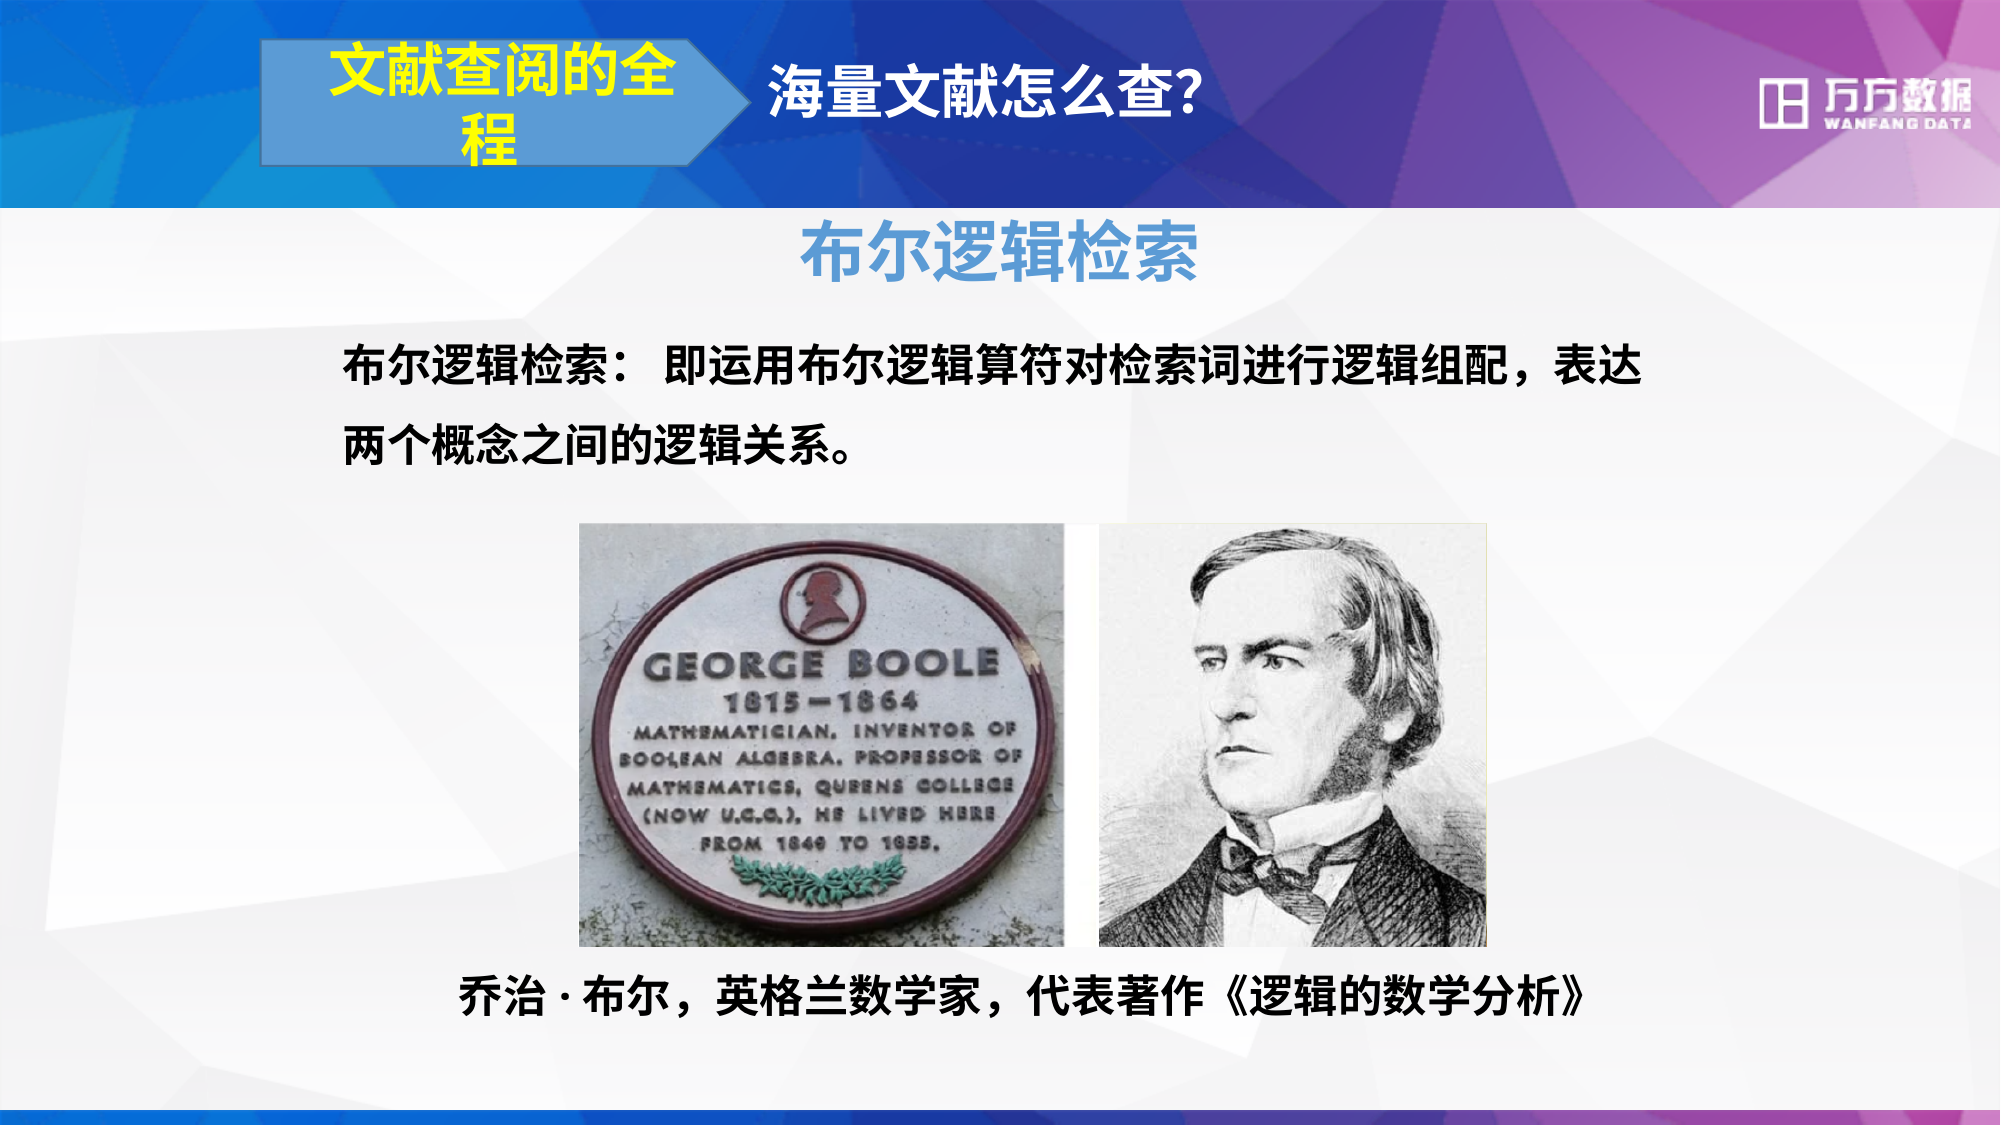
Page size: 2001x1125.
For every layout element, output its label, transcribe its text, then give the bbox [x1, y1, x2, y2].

picture [0, 0, 2001, 1125]
text_box 海量文献怎么查？ [752, 48, 1248, 133]
text_box 乔治·布尔，英格兰数学家，代表著作《逻辑的数学分析》 [367, 960, 1697, 1029]
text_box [578, 523, 1487, 947]
text_box 布尔逻辑检索 [784, 199, 1216, 298]
text_box 布尔逻辑检索： 即运用布尔逻辑算符对检索词进行逻辑组配，表达两个概念之间的逻辑关系。 [322, 300, 1697, 478]
text_box 文献查阅的全程 [259, 38, 752, 167]
